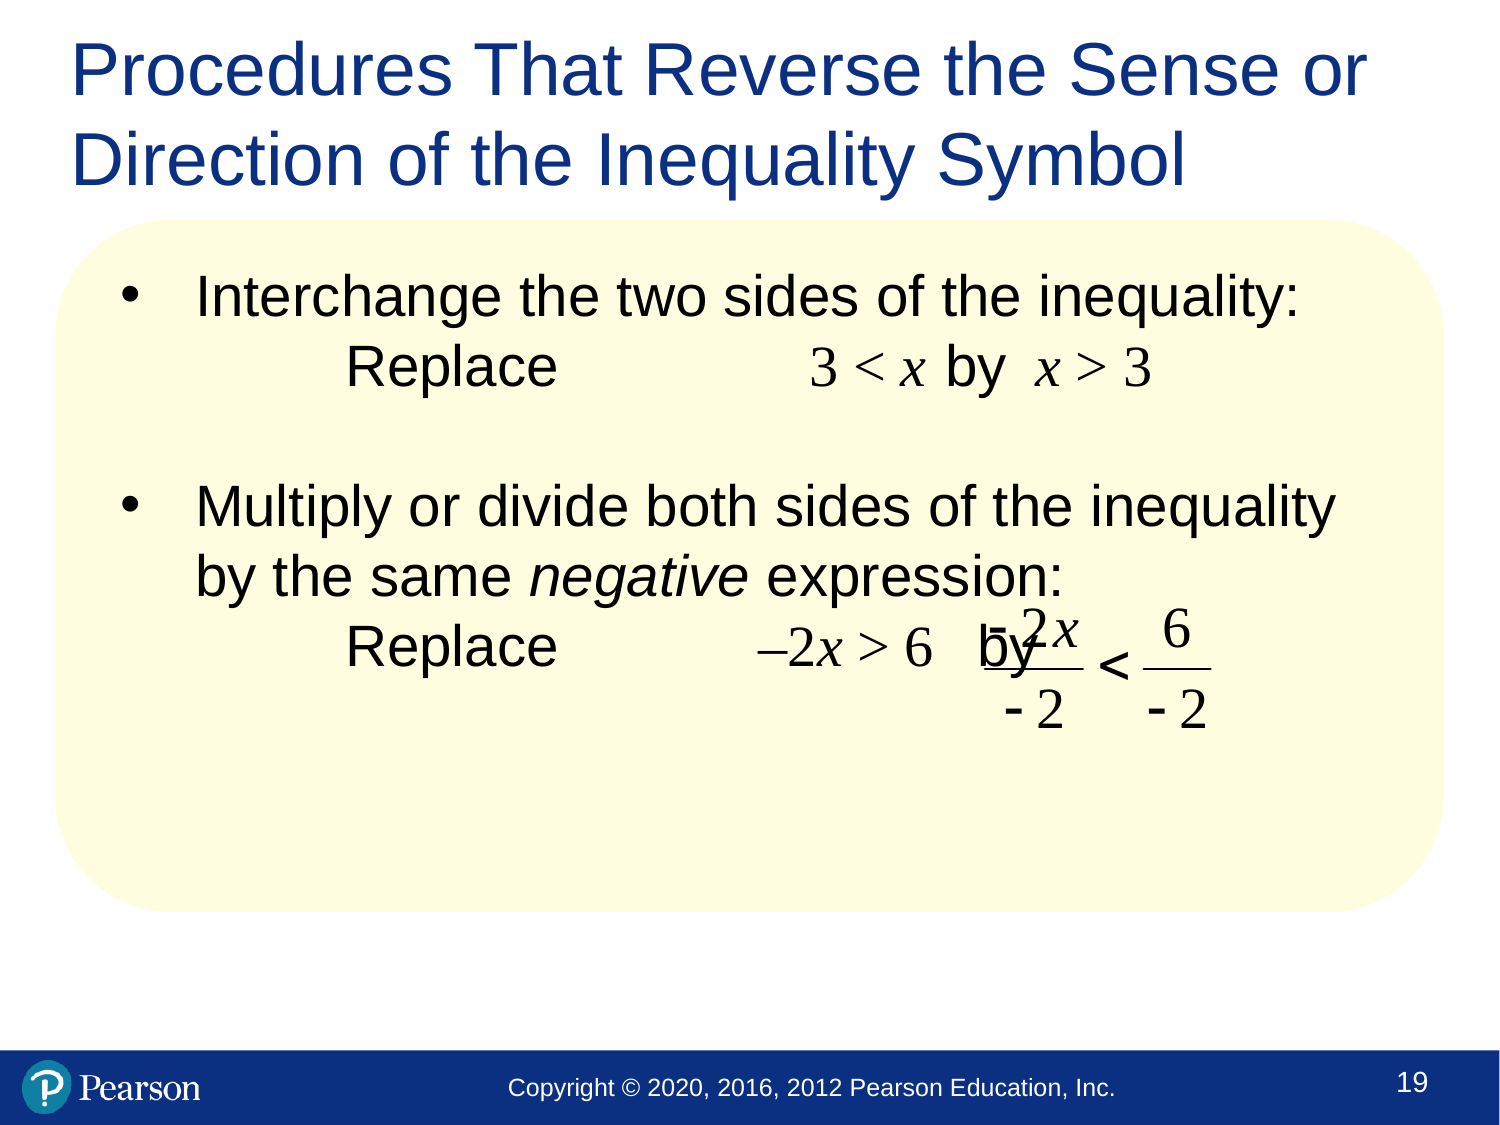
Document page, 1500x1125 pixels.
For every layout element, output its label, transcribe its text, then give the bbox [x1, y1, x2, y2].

picture [22, 1060, 200, 1114]
text_box [55, 219, 1444, 913]
title Procedures That Reverse the Sense or Direction of the Inequality Symbol [55, 24, 1425, 197]
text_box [980, 597, 1217, 734]
text_box Interchange the two sides of the inequality: Replace 3 < x by x > 3 Multiply or divide both sides of the inequality by the same negative expression: Replace –2x > 6 by [105, 251, 1394, 686]
